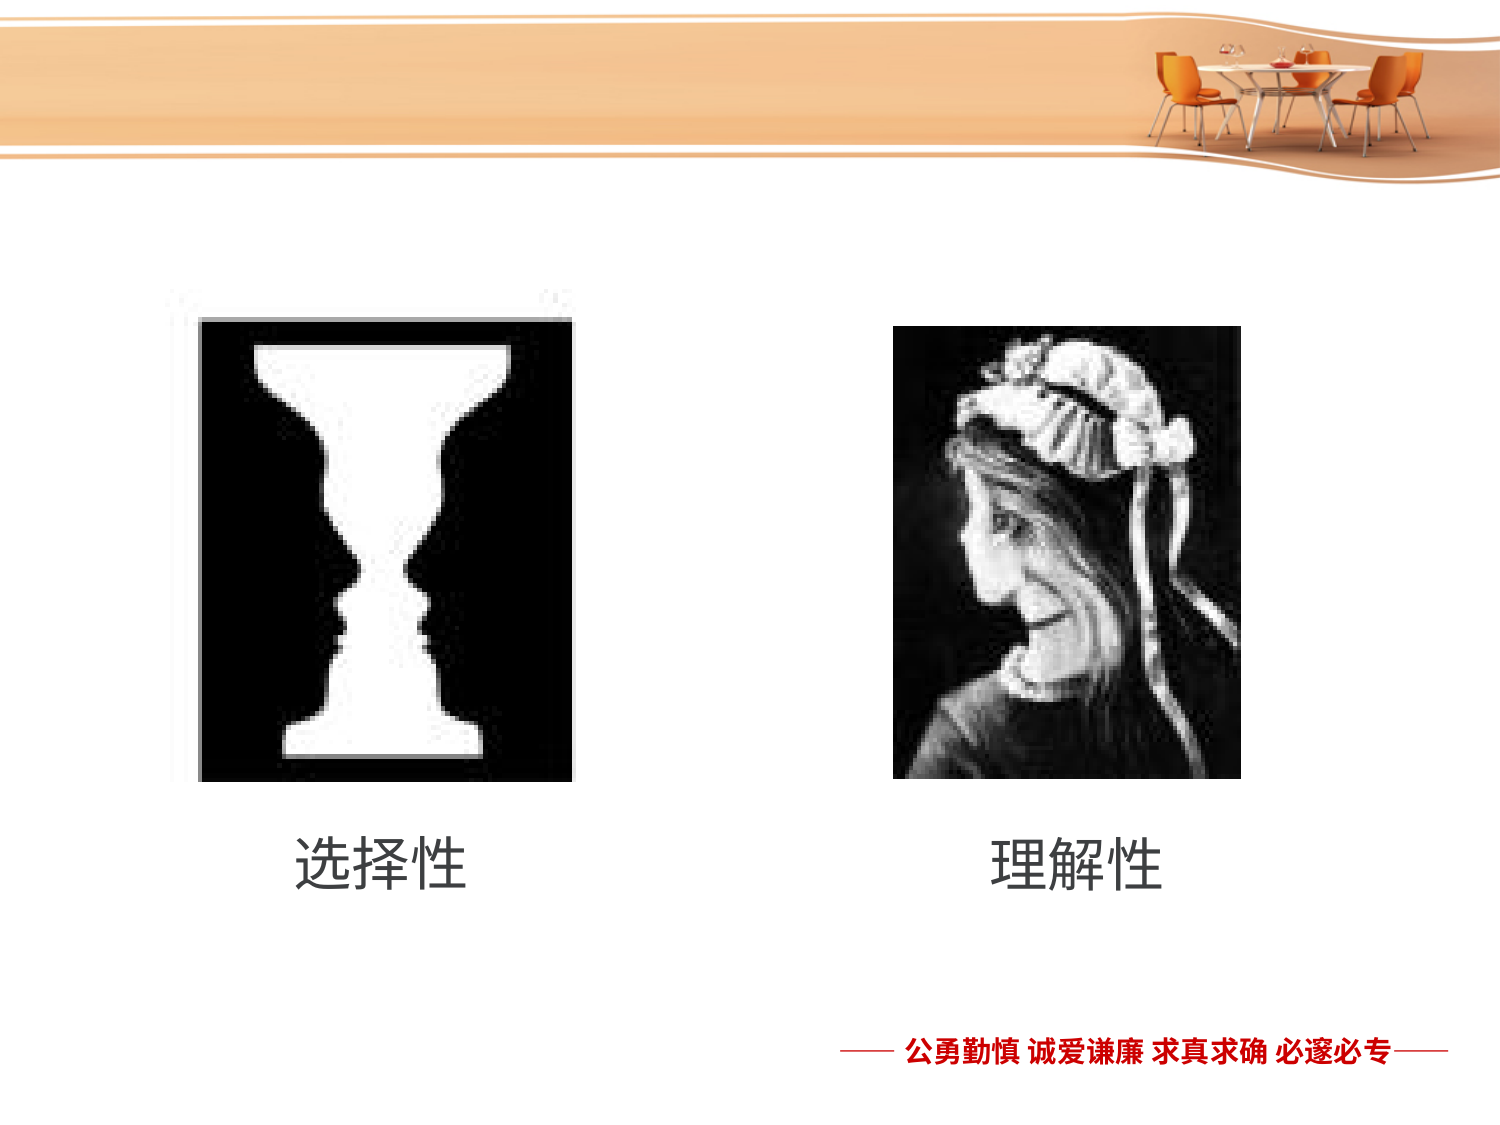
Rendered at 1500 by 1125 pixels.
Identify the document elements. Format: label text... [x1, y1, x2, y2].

picture [0, 173, 1500, 816]
text_box 选择性 [231, 819, 544, 905]
text_box [0, 0, 1500, 173]
text_box 理解性 [927, 820, 1240, 906]
